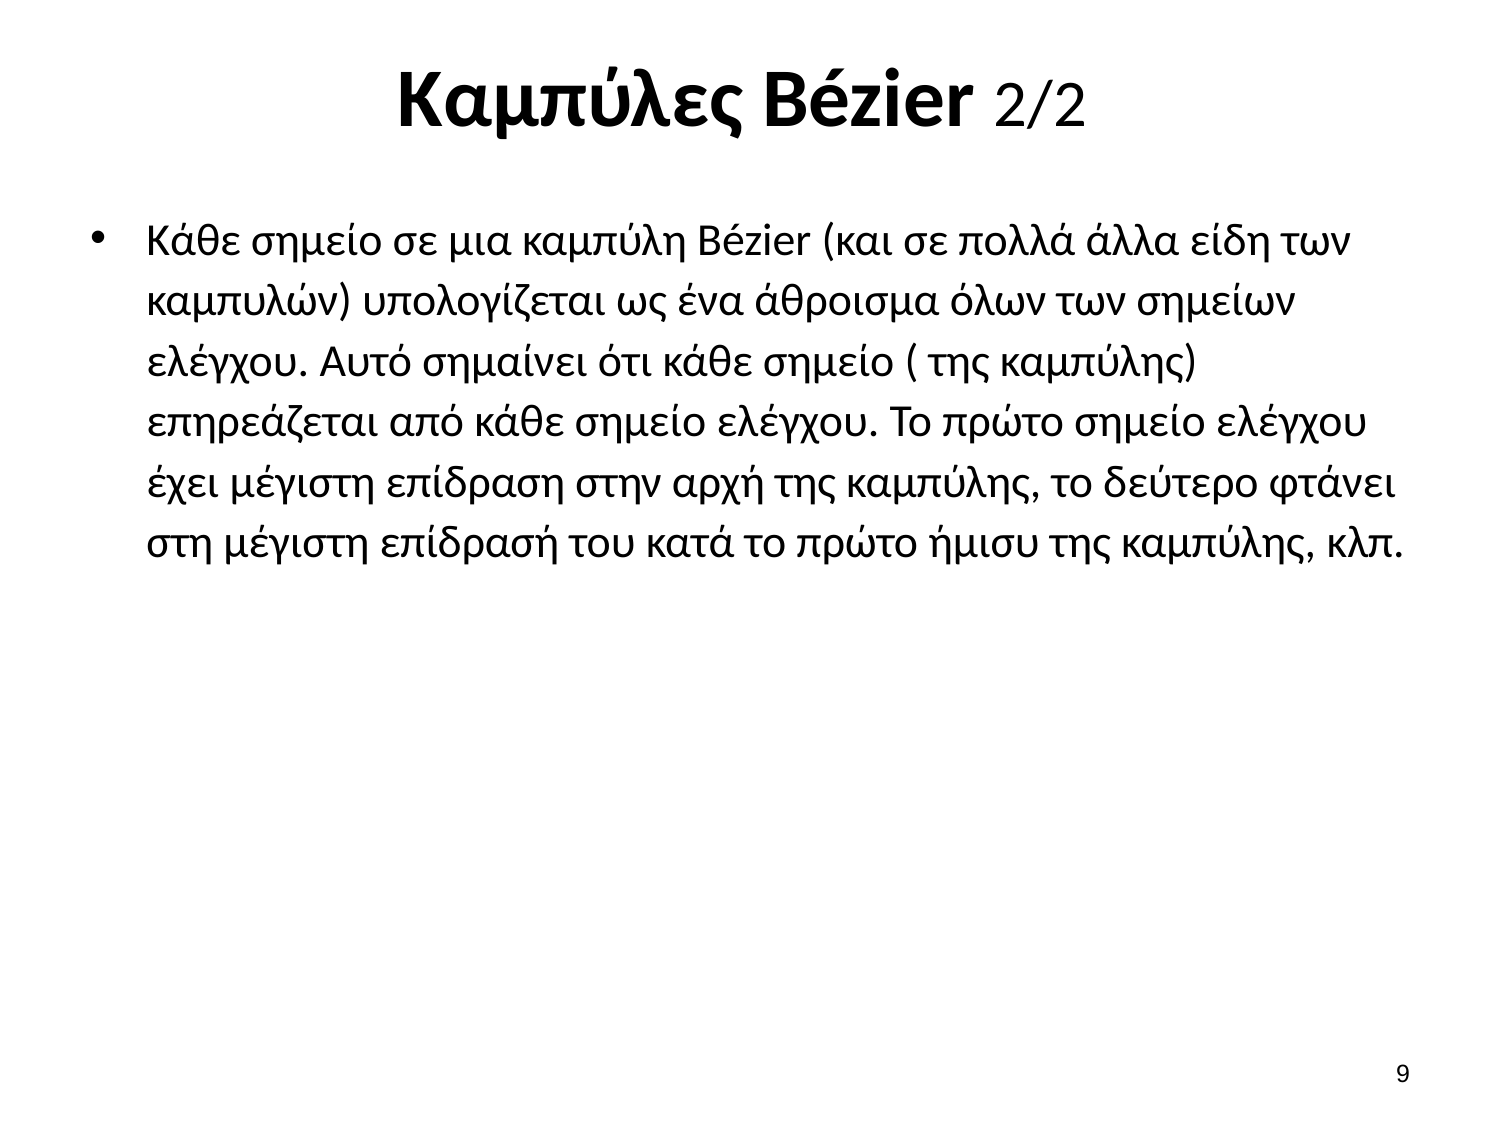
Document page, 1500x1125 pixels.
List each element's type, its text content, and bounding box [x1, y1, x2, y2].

title Καμπύλες Bézier 2/2 [76, 19, 1427, 169]
slide_number 8 [1074, 1042, 1425, 1103]
list Κάθε σημείο σε μια καμπύλη Bézier (και σε πολλά άλλα είδη των καμπυλών) υπολογίζεται ως ένα άθροισμα όλων των σημείων ελέγχου. Αυτό σημαίνει ότι κάθε σημείο ( της καμπύλης) επηρεάζεται από κάθε σημείο ελέγχου. Το πρώτο σημείο ελέγχου έχει μέγιστη επίδραση στην αρχή της καμπύλης, το δεύτερο φτάνει στη μέγιστη επίδρασή του κατά το πρώτο ήμισυ της καμπύλης, κλπ. [75, 196, 1425, 1024]
